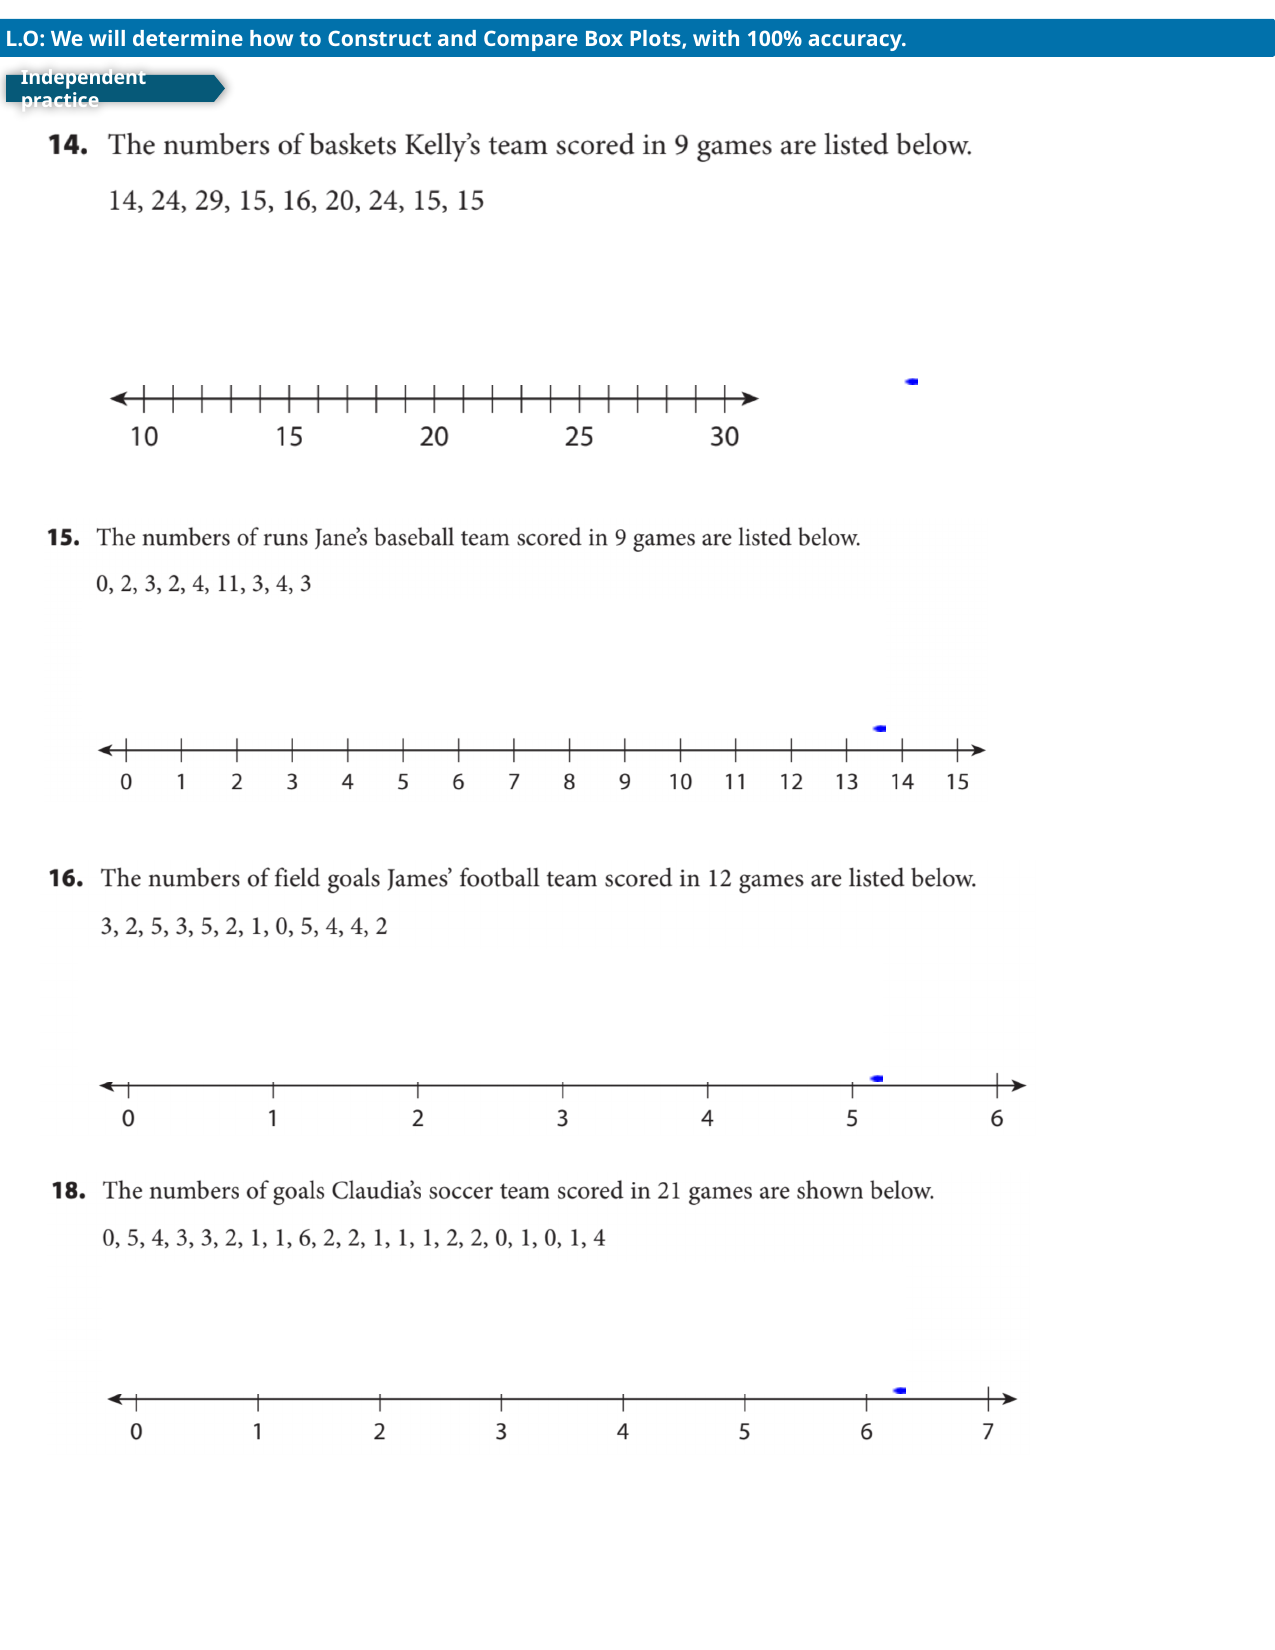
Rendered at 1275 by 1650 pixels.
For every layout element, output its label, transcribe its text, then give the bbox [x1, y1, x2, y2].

picture [43, 518, 988, 802]
picture [47, 1172, 1030, 1455]
picture [40, 860, 1036, 1137]
picture [40, 117, 1026, 460]
text_box Independent practice [3, 72, 227, 104]
